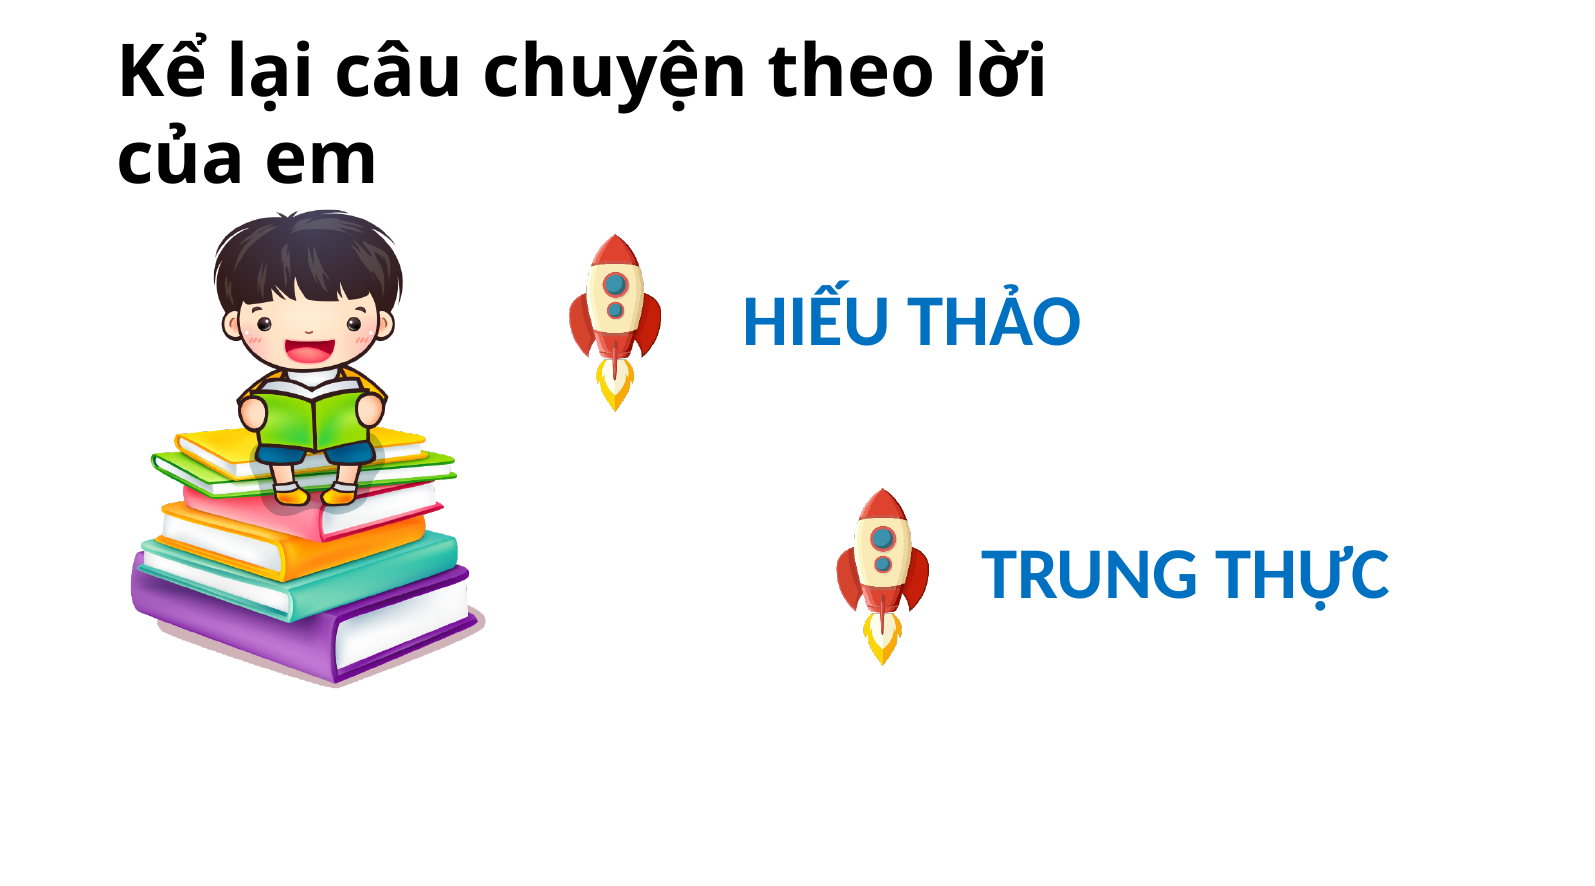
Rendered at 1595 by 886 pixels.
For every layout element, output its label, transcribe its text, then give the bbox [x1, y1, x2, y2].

text_box Kể lại câu chuyện theo lời của em [104, 17, 1193, 205]
picture [109, 190, 501, 696]
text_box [526, 234, 1194, 412]
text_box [793, 488, 1467, 666]
